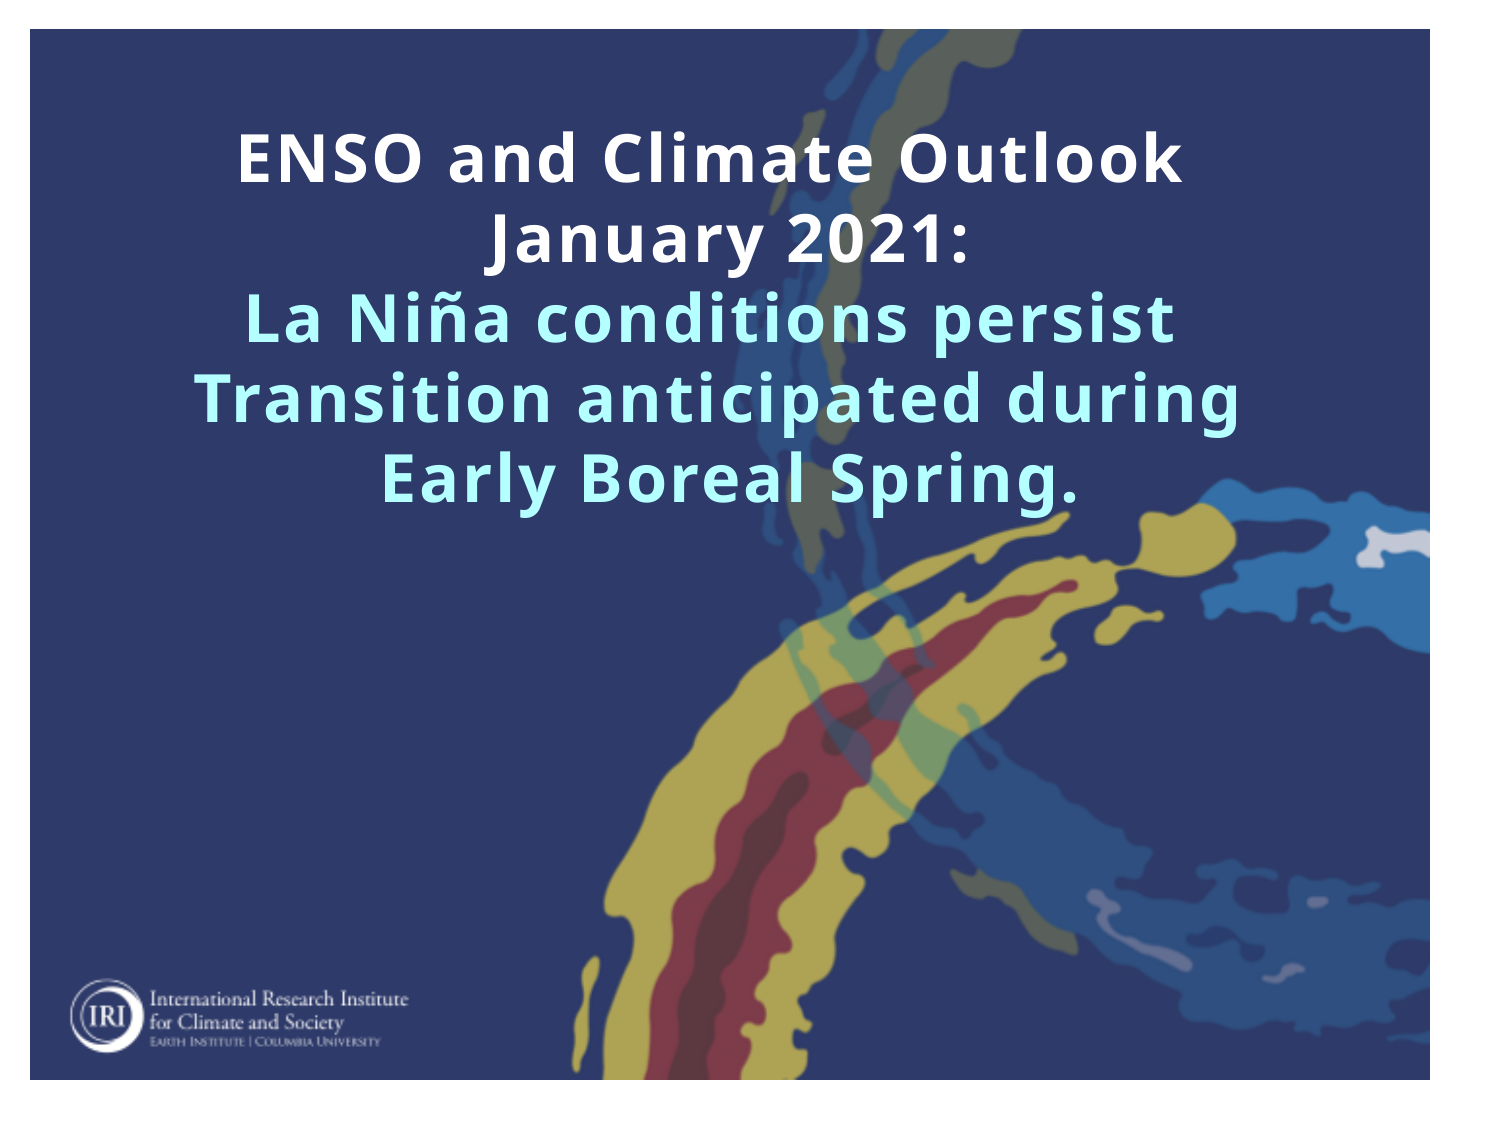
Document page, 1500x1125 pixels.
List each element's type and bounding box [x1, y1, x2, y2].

picture [29, 29, 1431, 1081]
